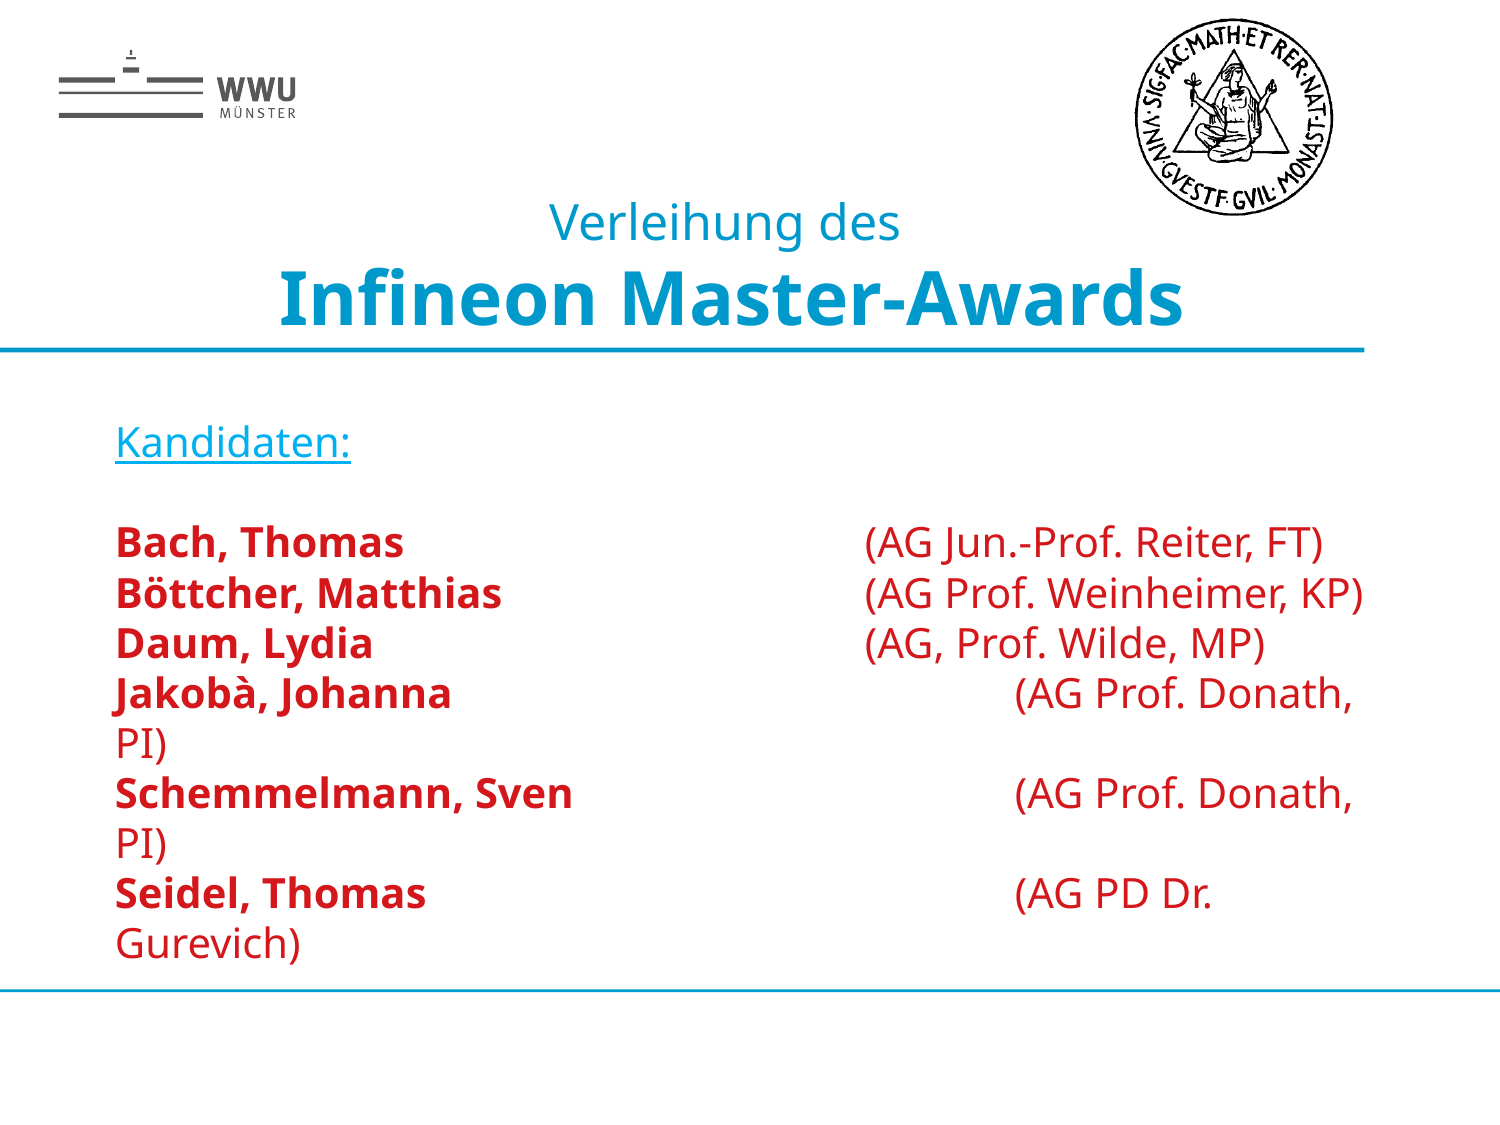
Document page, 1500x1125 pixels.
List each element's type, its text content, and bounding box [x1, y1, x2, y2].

text_box Kandidaten: Bach, Thomas (AG Jun.-Prof. Reiter, FT) Böttcher, Matthias (AG Prof. Weinheimer, KP) Daum, Lydia (AG, Prof. Wilde, MP) Jakobà, Johanna (AG Prof. Donath, PI) Schemmelmann, Sven (AG Prof. Donath, PI) Seidel, Thomas (AG PD Dr. Gurevich) [100, 408, 1388, 1124]
picture [1128, 0, 1365, 223]
text_box Verleihung des Infineon Master-Awards [76, 0, 1388, 468]
